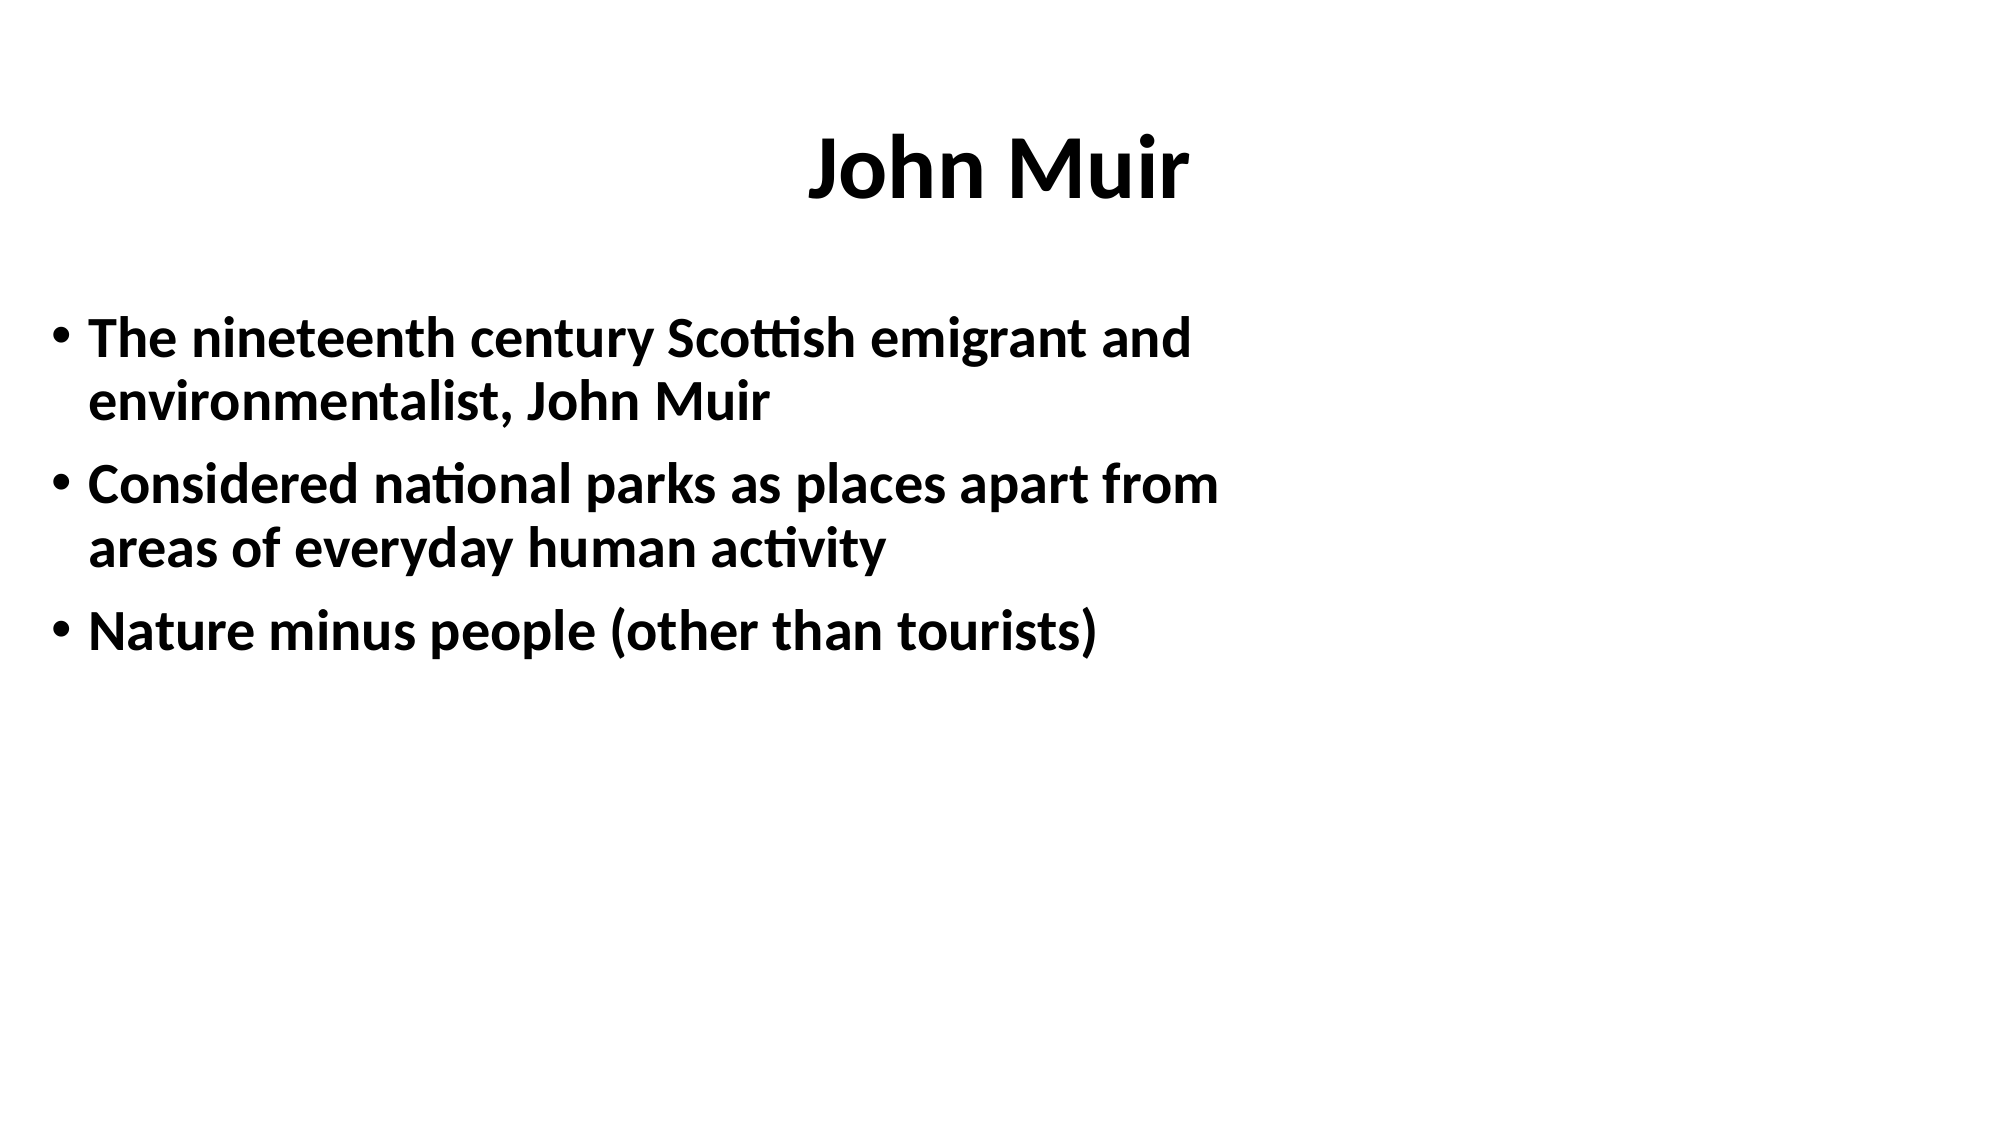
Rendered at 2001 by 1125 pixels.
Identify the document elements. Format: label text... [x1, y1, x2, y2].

title John Muir [137, 59, 1863, 278]
list The nineteenth century Scottish emigrant and environmentalist, John Muir Considered national parks as places apart from areas of everyday human activity Nature minus people (other than tourists) [36, 299, 1253, 1014]
